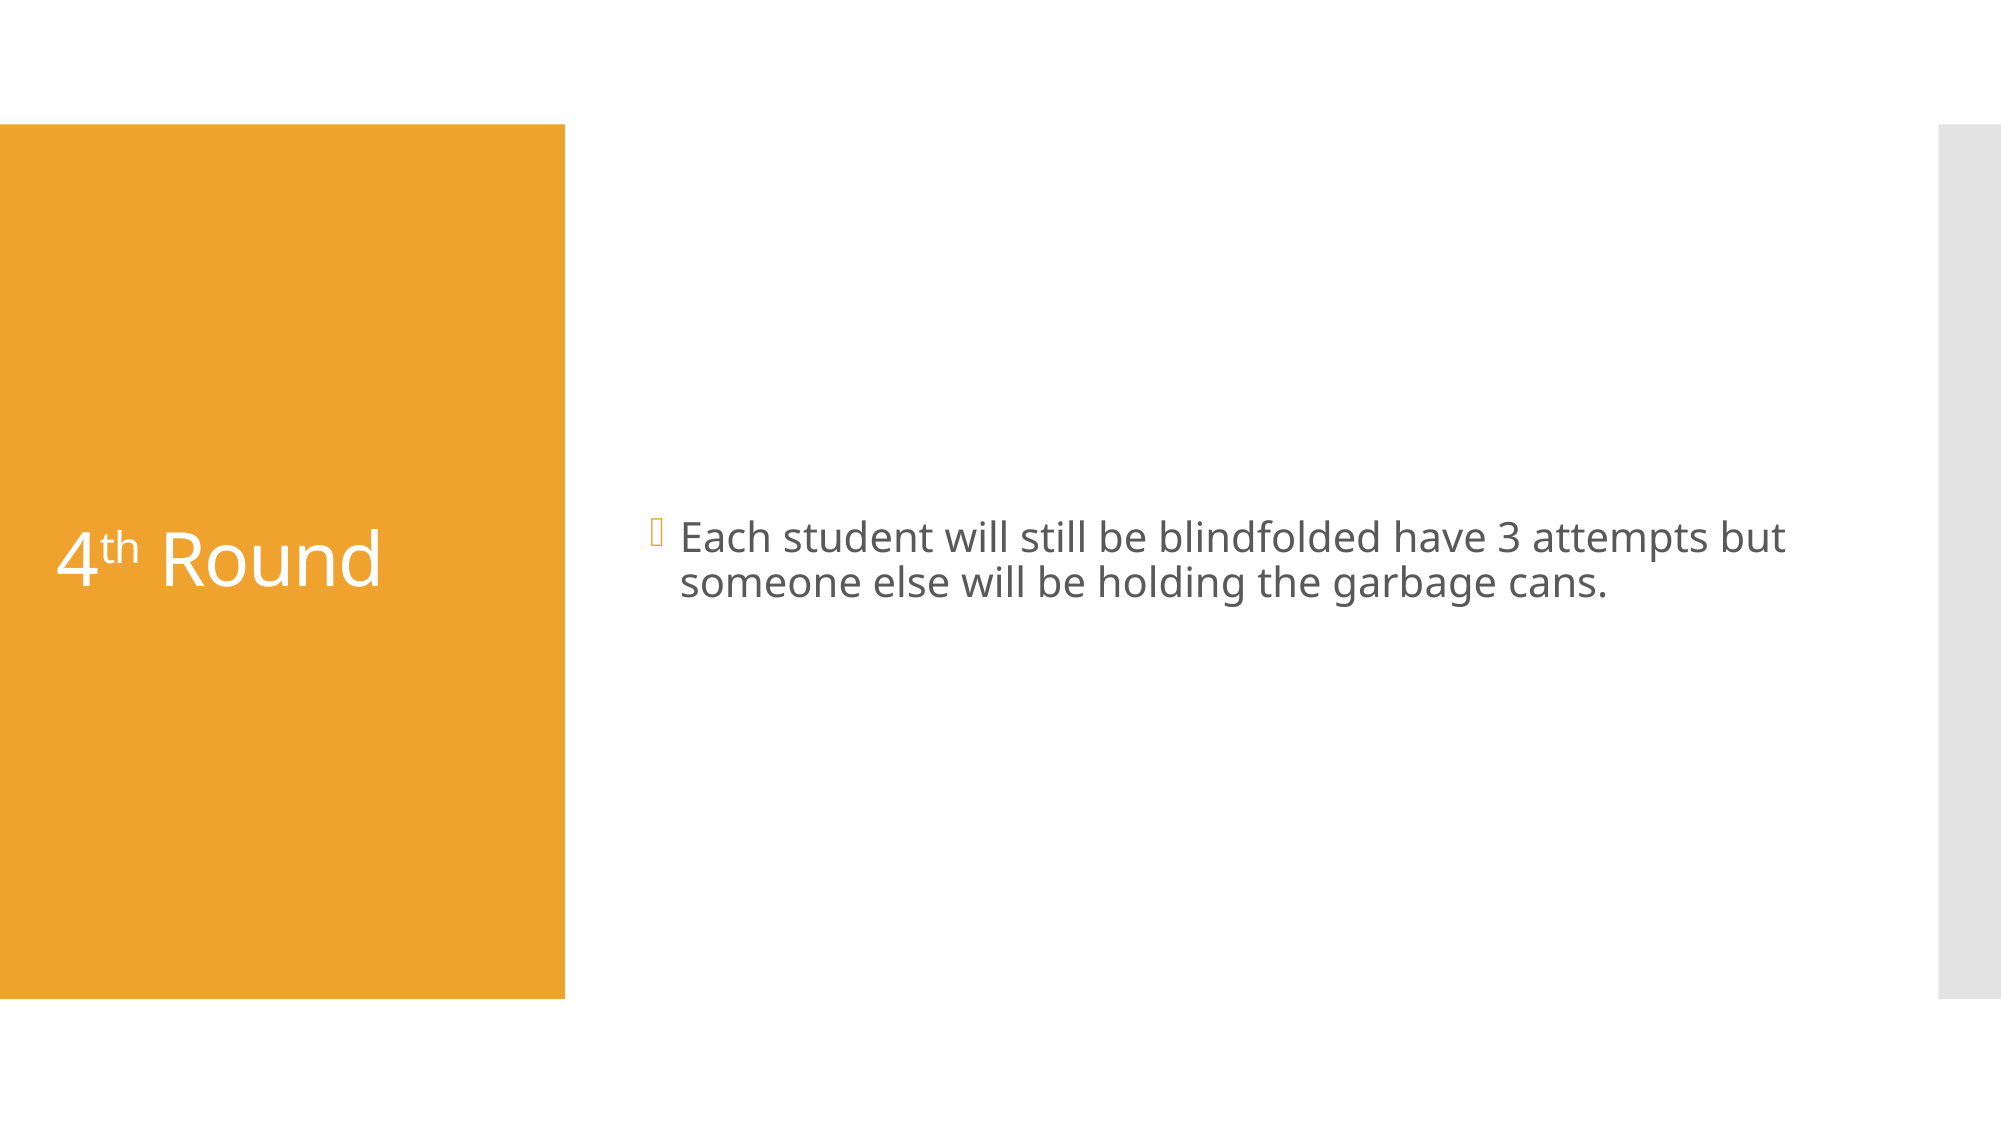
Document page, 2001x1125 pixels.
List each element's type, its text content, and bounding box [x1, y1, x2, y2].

list Each student will still be blindfolded have 3 attempts but someone else will be holding the garbage cans. [634, 141, 1835, 982]
title 4th Round [41, 184, 525, 940]
